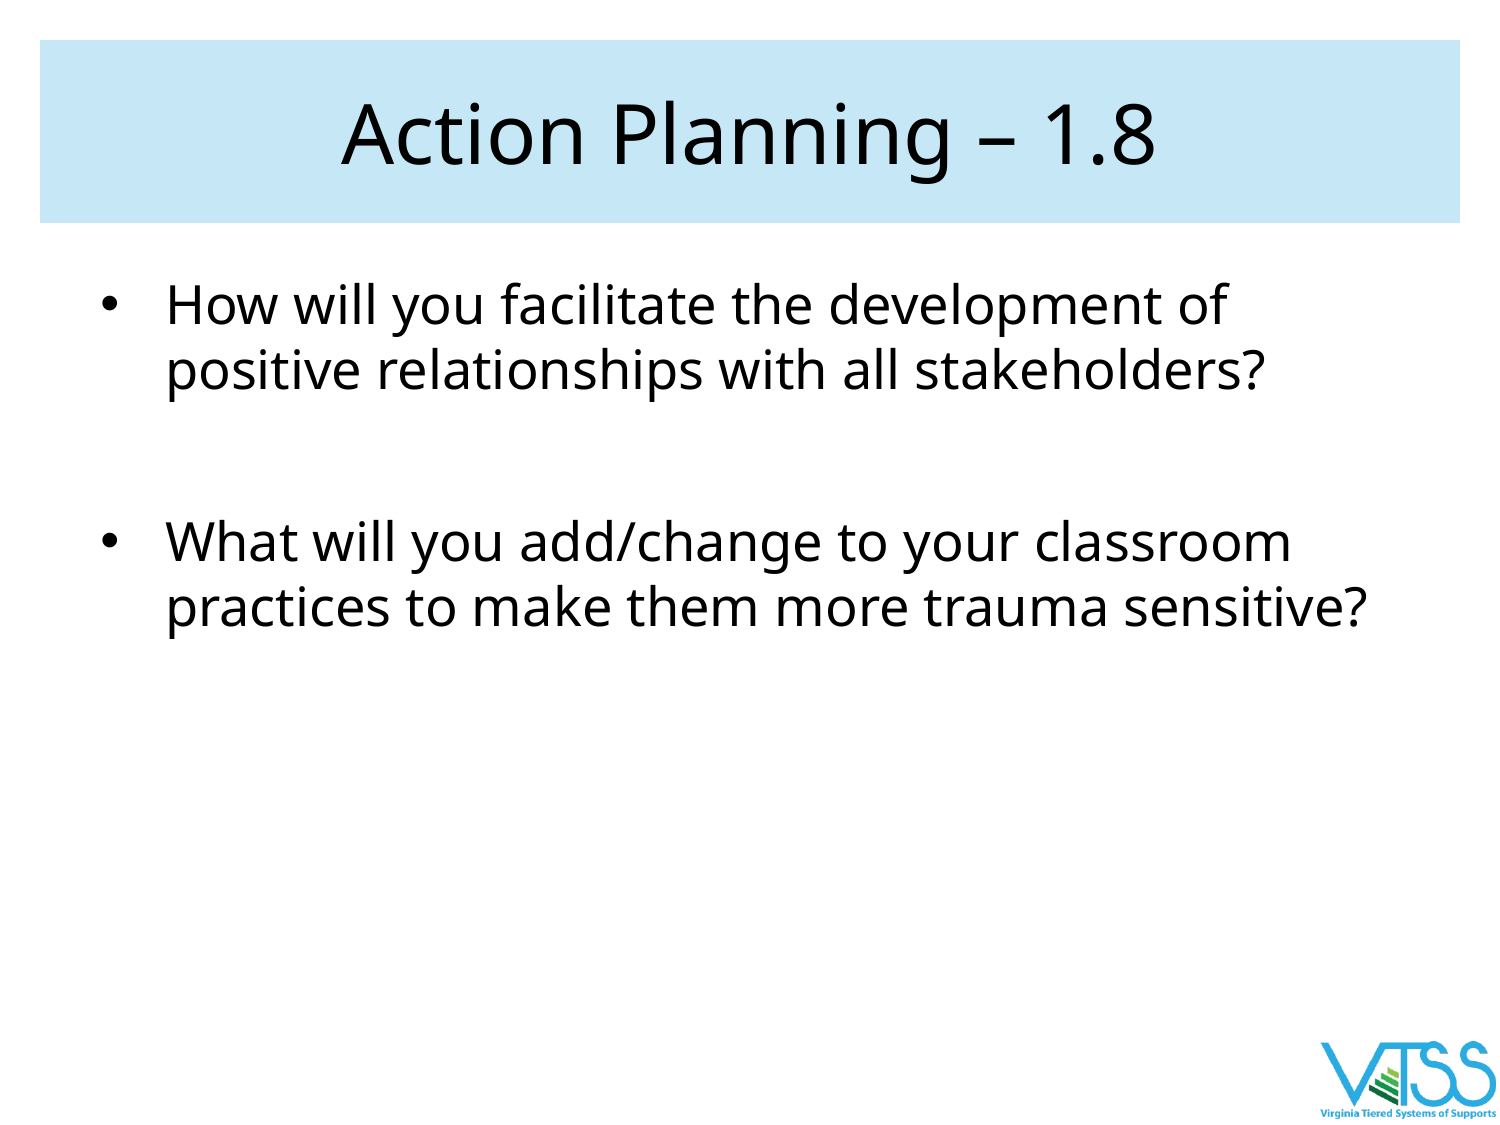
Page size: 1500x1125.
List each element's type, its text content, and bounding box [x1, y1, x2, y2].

title Action Planning – 1.8 [37, 37, 1463, 225]
list How will you facilitate the development of positive relationships with all stakeholders? What will you add/change to your classroom practices to make them more trauma sensitive? [75, 262, 1425, 1013]
picture [1320, 1041, 1496, 1119]
